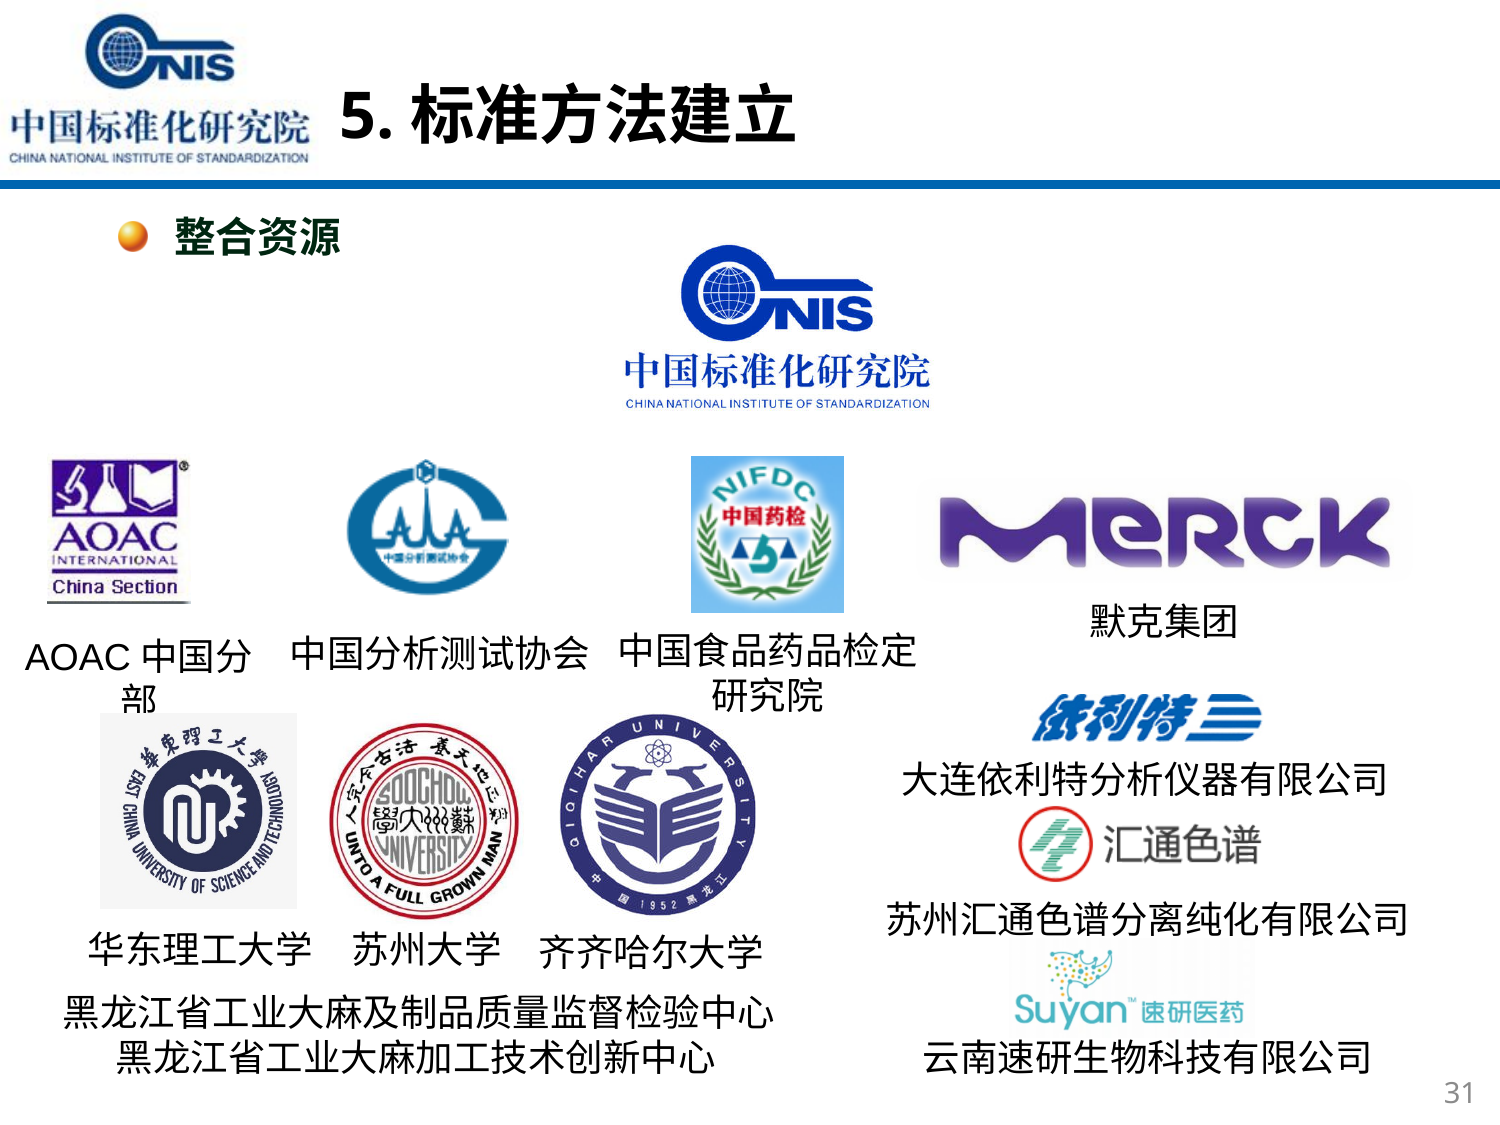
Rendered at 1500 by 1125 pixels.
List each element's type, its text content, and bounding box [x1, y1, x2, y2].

text_box 中国食品药品检定研究院 [598, 619, 938, 725]
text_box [914, 476, 1414, 651]
slide_number 31 [1360, 1061, 1500, 1125]
text_box 黑龙江省工业大麻加工技术创新中心 [22, 1026, 809, 1087]
picture [691, 456, 844, 613]
picture [1031, 694, 1265, 742]
picture [117, 221, 148, 252]
text_box 大连依利特分析仪器有限公司 [865, 748, 1426, 808]
picture [1016, 790, 1281, 897]
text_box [0, 453, 283, 687]
picture [621, 237, 938, 413]
picture [0, 0, 319, 177]
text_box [72, 713, 805, 982]
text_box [270, 459, 610, 684]
text_box 苏州汇通色谱分离纯化有限公司 [865, 888, 1430, 949]
picture [1008, 938, 1256, 1039]
text_box 云南速研生物科技有限公司 [897, 1026, 1398, 1087]
text_box 5.标准方法建立 [324, 66, 1414, 169]
text_box 黑龙江省工业大麻及制品质量监督检验中心 [48, 982, 835, 1042]
text_box 整合资源 [159, 203, 892, 269]
